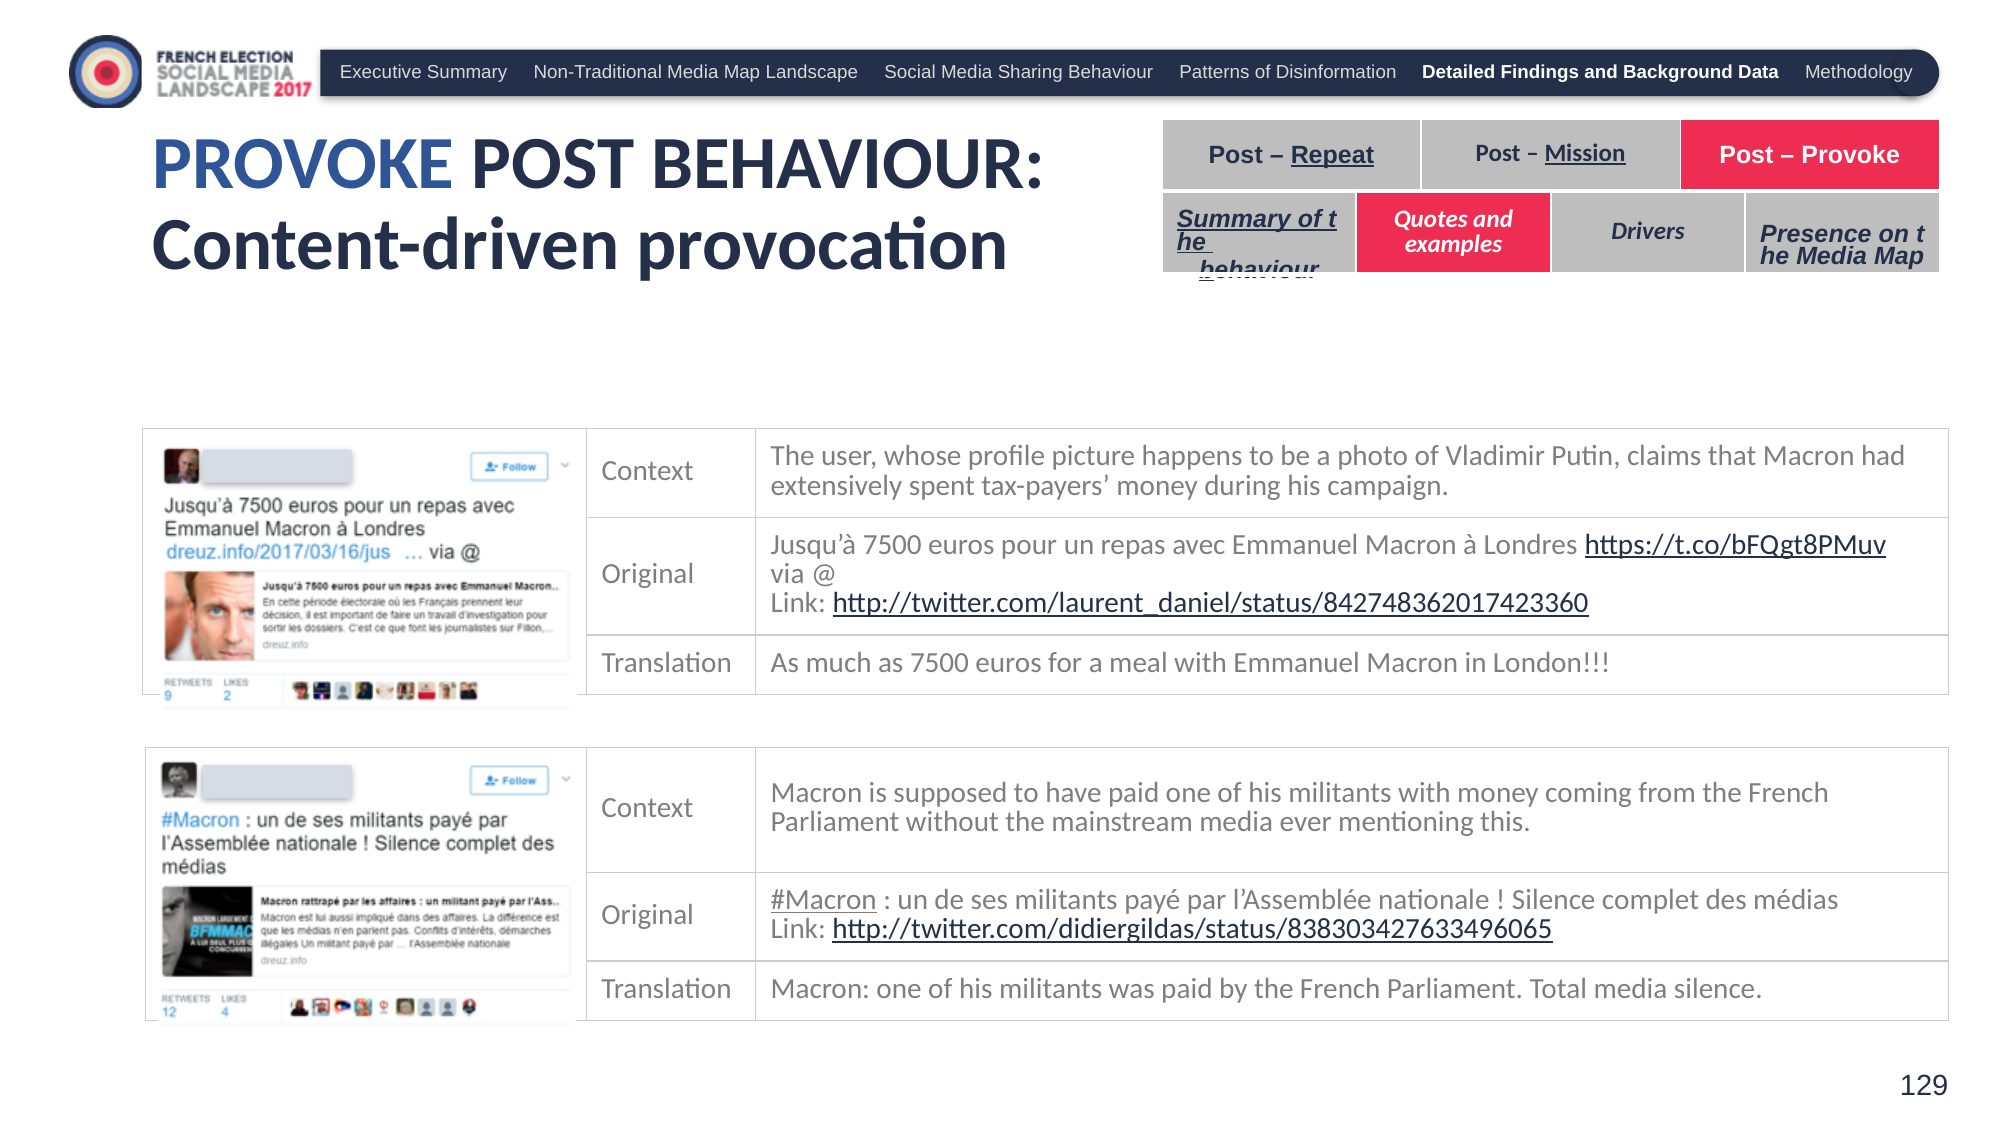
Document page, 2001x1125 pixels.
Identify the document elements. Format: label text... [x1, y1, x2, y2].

table_header Context [587, 429, 755, 517]
table_header Post – Mission [1422, 120, 1680, 189]
table_header Drivers [1552, 193, 1744, 272]
title PROVOKE POST BEHAVIOUR: Content-driven provocation [137, 59, 1863, 278]
table_header [143, 429, 586, 694]
table_cell Translation [587, 636, 755, 694]
table_header Summary of the behaviour [1163, 193, 1355, 272]
table_cell Jusqu’à 7500 euros pour un repas avec Emmanuel Macron à Londres https://t.co/bFQgt8PMuv via @ Link: http://twitter.com/laurent_daniel/status/842748362017423360 [756, 518, 1948, 634]
text_box Executive Summary Non-Traditional Media Map Landscape Social Media Sharing Behaviour Patterns of Disinformation Detailed Findings and Background Data Methodology [323, 49, 1933, 93]
table_header Post – Repeat [1163, 120, 1420, 189]
table_cell Macron: one of his militants was paid by the French Parliament. Total media silence. [756, 962, 1948, 1020]
table_header Macron is supposed to have paid one of his militants with money coming from the French Parliament without the mainstream media ever mentioning this. [756, 748, 1948, 872]
table_header Presence on the Media Map [1746, 193, 1939, 272]
table_cell Translation [587, 962, 755, 1020]
picture [158, 758, 576, 1029]
table_cell As much as 7500 euros for a meal with Emmanuel Macron in London!!! [756, 636, 1948, 694]
table_cell Original [587, 873, 755, 960]
table_cell #Macron : un de ses militants payé par l’Assemblée nationale ! Silence complet des médias Link: http://twitter.com/didiergildas/status/838303427633496065 [756, 873, 1948, 960]
table_header The user, whose profile picture happens to be a photo of Vladimir Putin, claims that Macron had extensively spent tax-payers’ money during his campaign. [756, 429, 1948, 517]
table_header Context [587, 748, 755, 872]
table_header [146, 748, 586, 1020]
table_cell Original [587, 518, 755, 634]
table_header Quotes and examples [1357, 193, 1550, 272]
picture [160, 443, 578, 713]
table_header Post – Provoke [1681, 120, 1939, 189]
